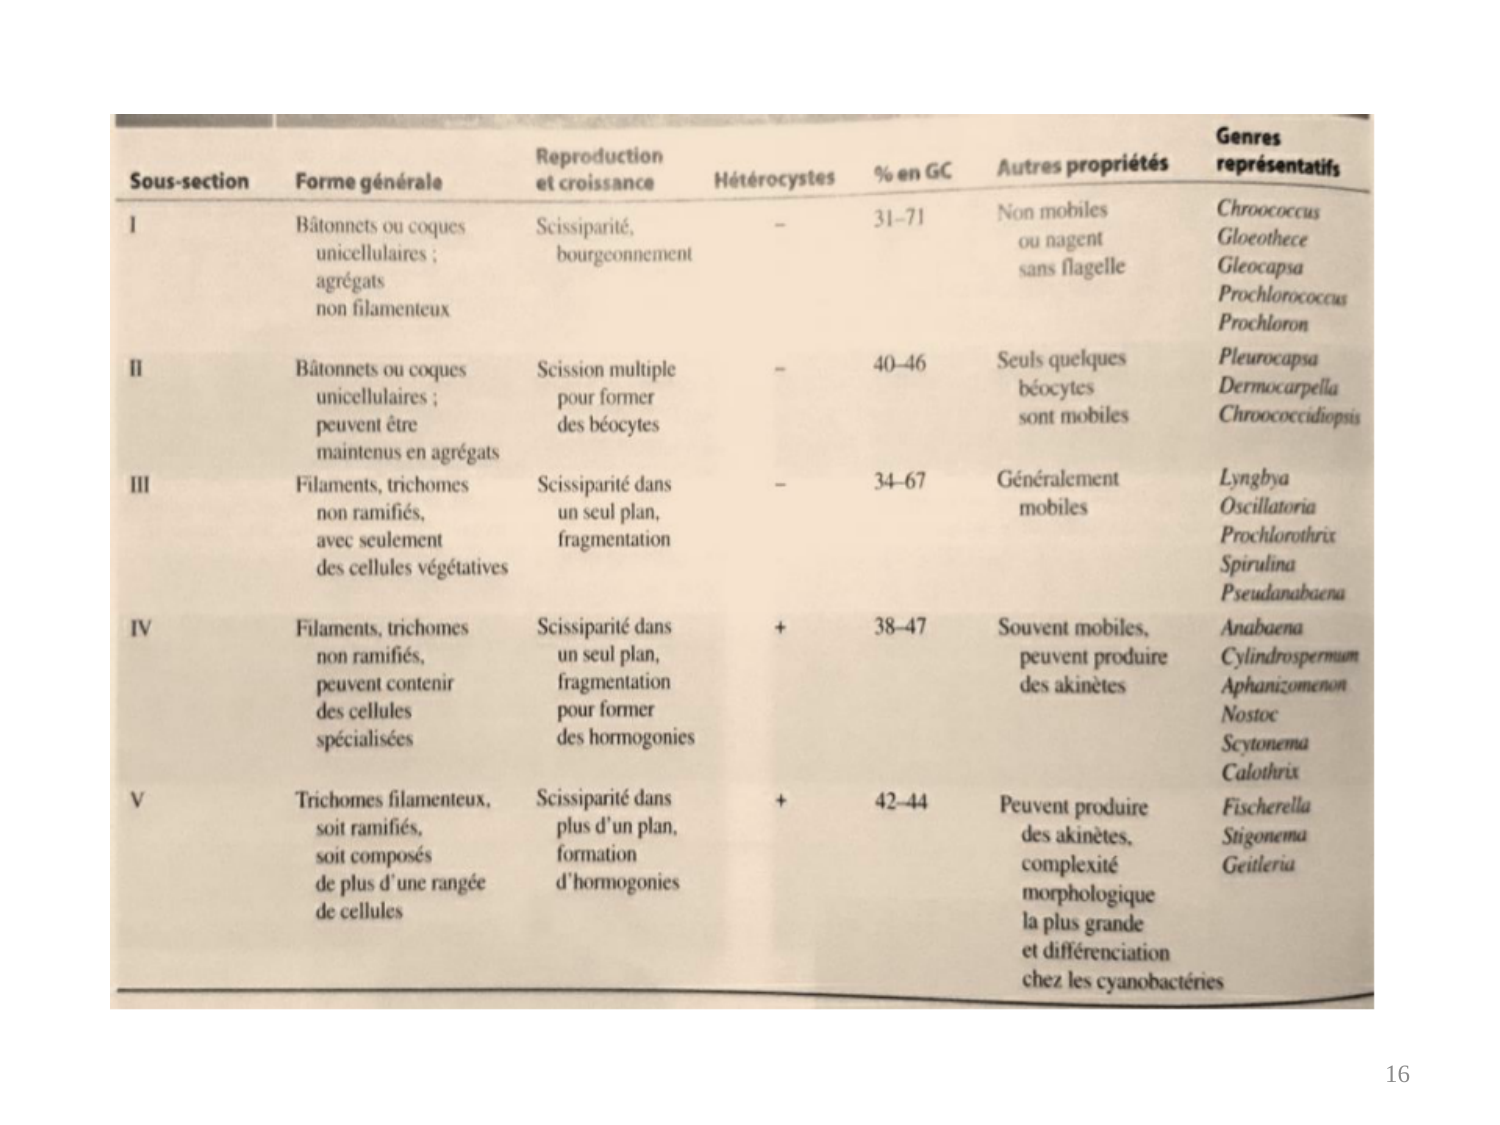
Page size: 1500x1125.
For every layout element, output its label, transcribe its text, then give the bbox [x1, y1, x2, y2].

picture [110, 114, 1390, 1011]
slide_number 16 [1074, 1042, 1425, 1103]
